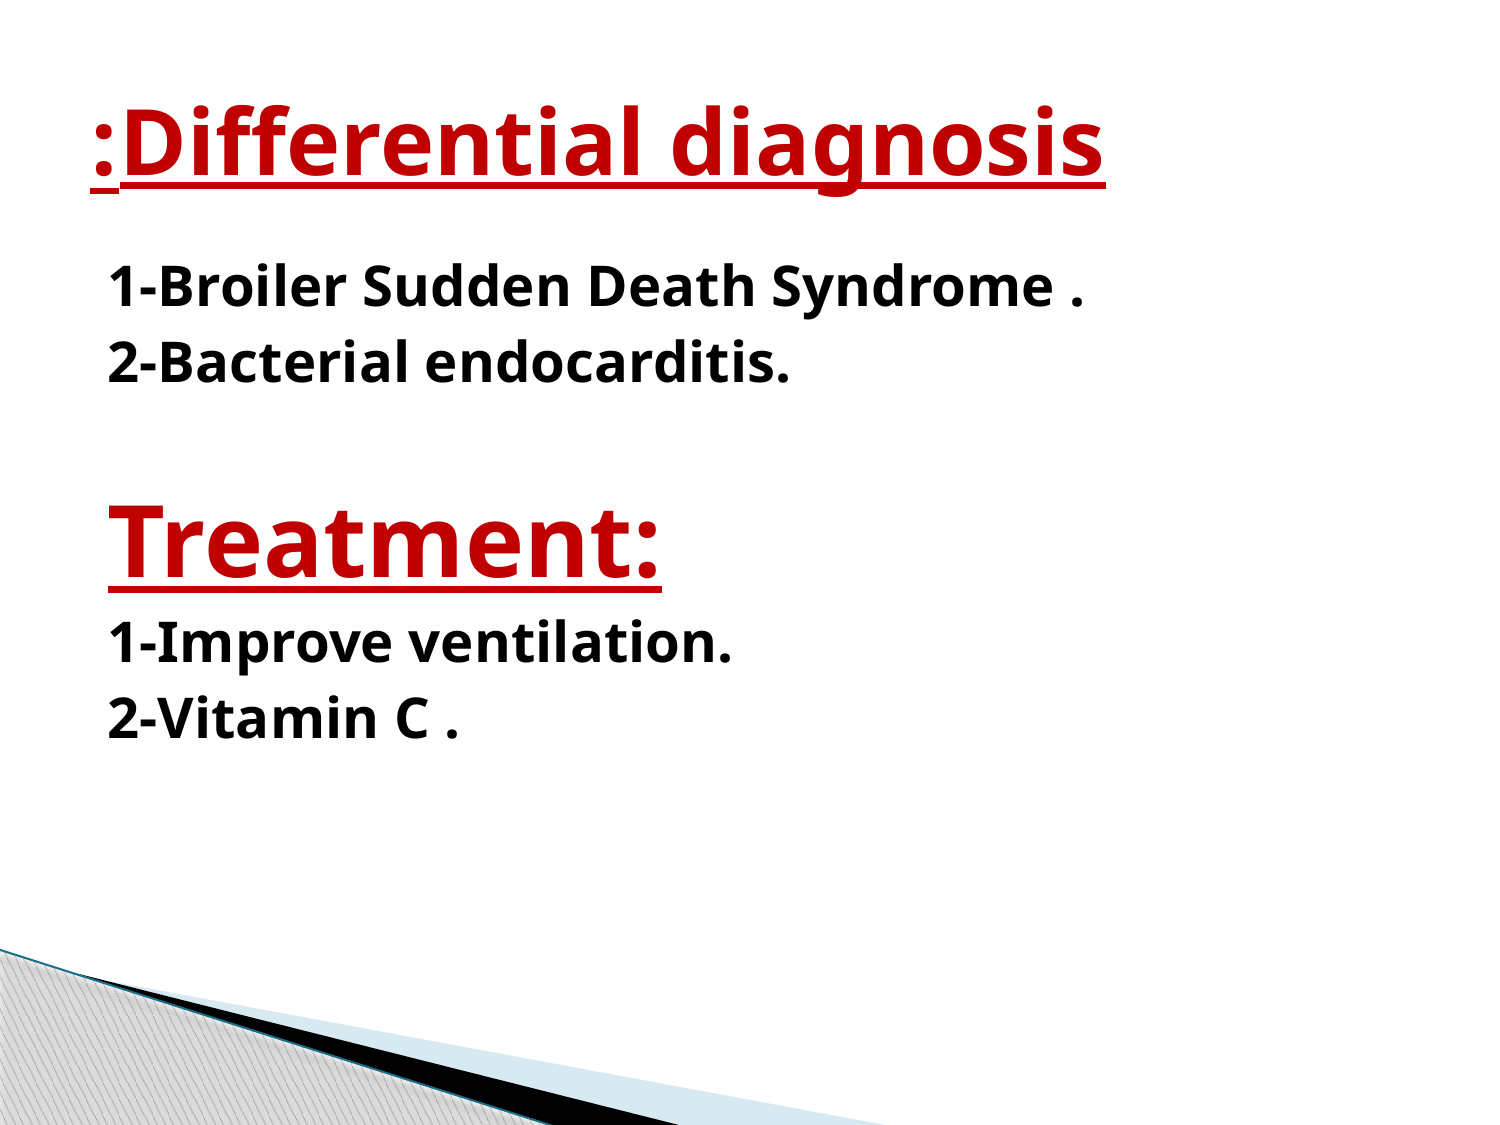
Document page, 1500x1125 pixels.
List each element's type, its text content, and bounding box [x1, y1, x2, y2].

title Differential diagnosis: [75, 45, 1425, 233]
list 1-Broiler Sudden Death Syndrome . 2-Bacterial endocarditis. Treatment: 1-Improve ventilation. 2-Vitamin C . [75, 243, 1425, 986]
